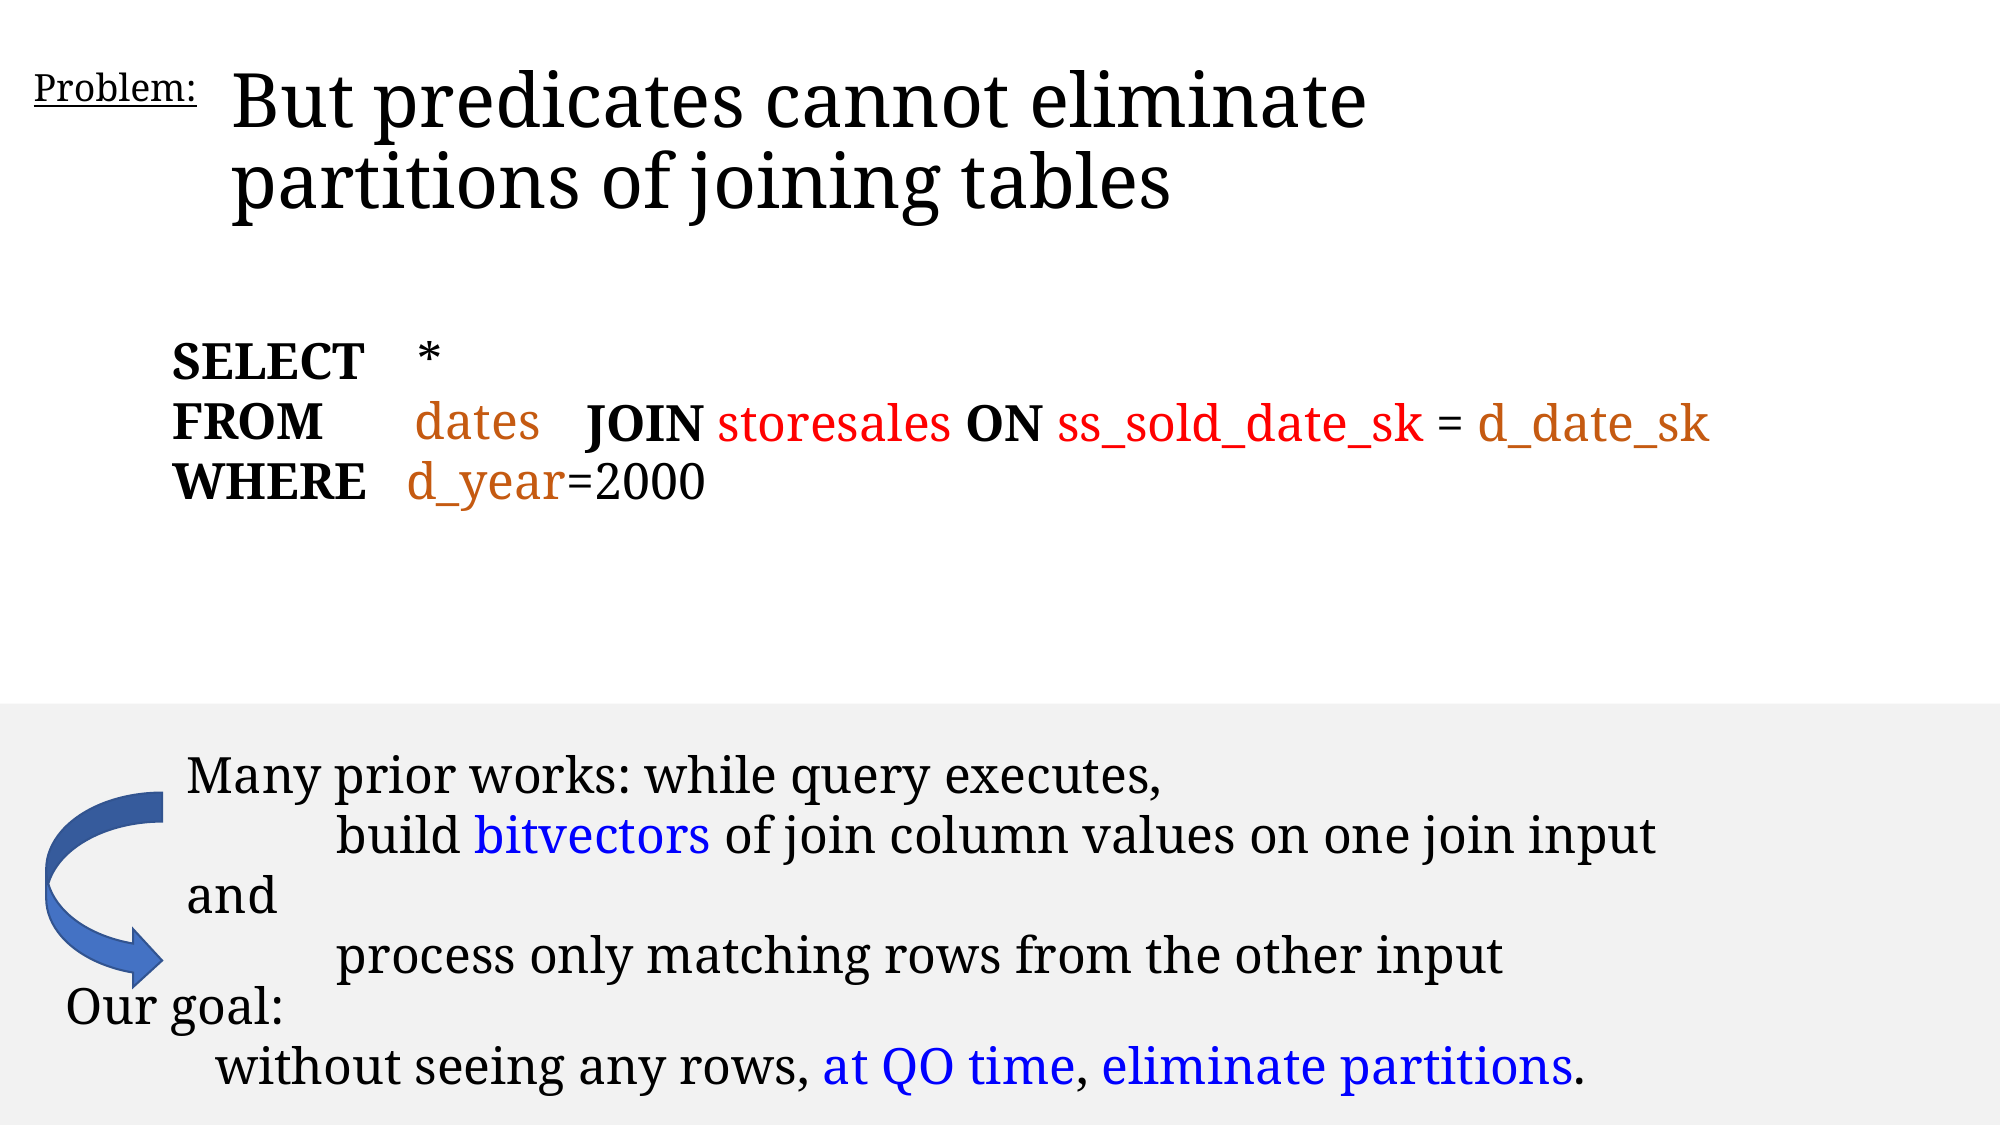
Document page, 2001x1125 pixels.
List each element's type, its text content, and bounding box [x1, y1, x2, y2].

text_box Many prior works: while query executes, build bitvectors of join column values on one join input and process only matching rows from the other input [172, 736, 1695, 991]
text_box Problem: [18, 56, 212, 117]
slide_number 3 [1412, 1042, 1863, 1103]
text_box Our goal: without seeing any rows, at QO time, eliminate partitions. [50, 966, 1602, 1102]
text_box SELECT * FROM dates WHERE d_year=2000 [157, 321, 722, 517]
text_box [0, 703, 2000, 1125]
text_box JOIN storesales ON ss_sold_date_sk = d_date_sk [571, 384, 1725, 460]
title But predicates cannot eliminate partitions of joining tables [216, 34, 1641, 253]
text_box [45, 791, 164, 990]
